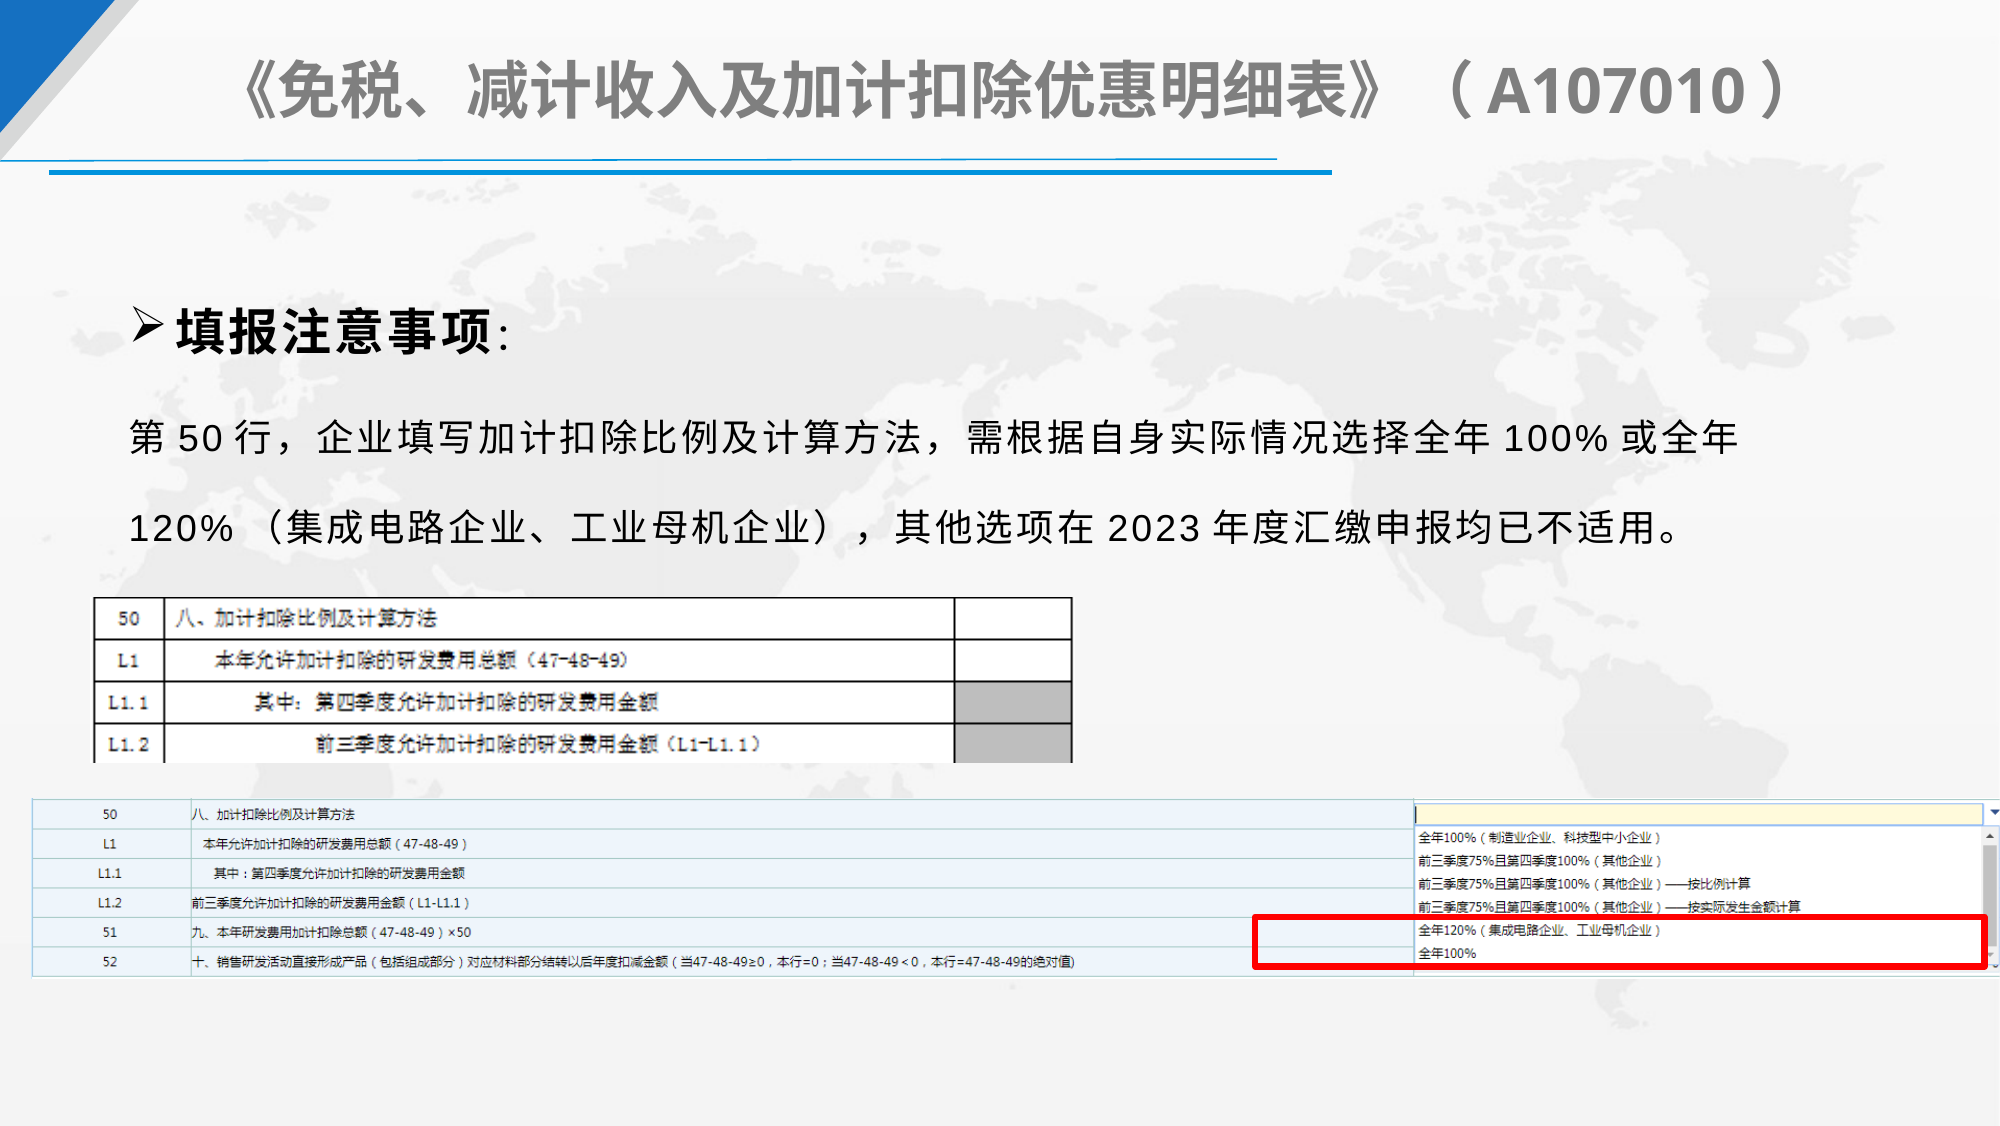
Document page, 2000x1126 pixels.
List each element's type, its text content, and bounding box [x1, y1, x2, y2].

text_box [31, 798, 2000, 979]
text_box 填报注意事项： 第50行，企业填写加计扣除比例及计算方法，需根据自身实际情况选择全年100%或全年120%（集成电路企业、工业母机企业），其他选项在2023年度汇缴申报均已不适用。 [66, 196, 1868, 594]
picture [0, 0, 2000, 1126]
title 《免税、减计收入及加计扣除优惠明细表》（A107010） [102, 42, 1935, 135]
